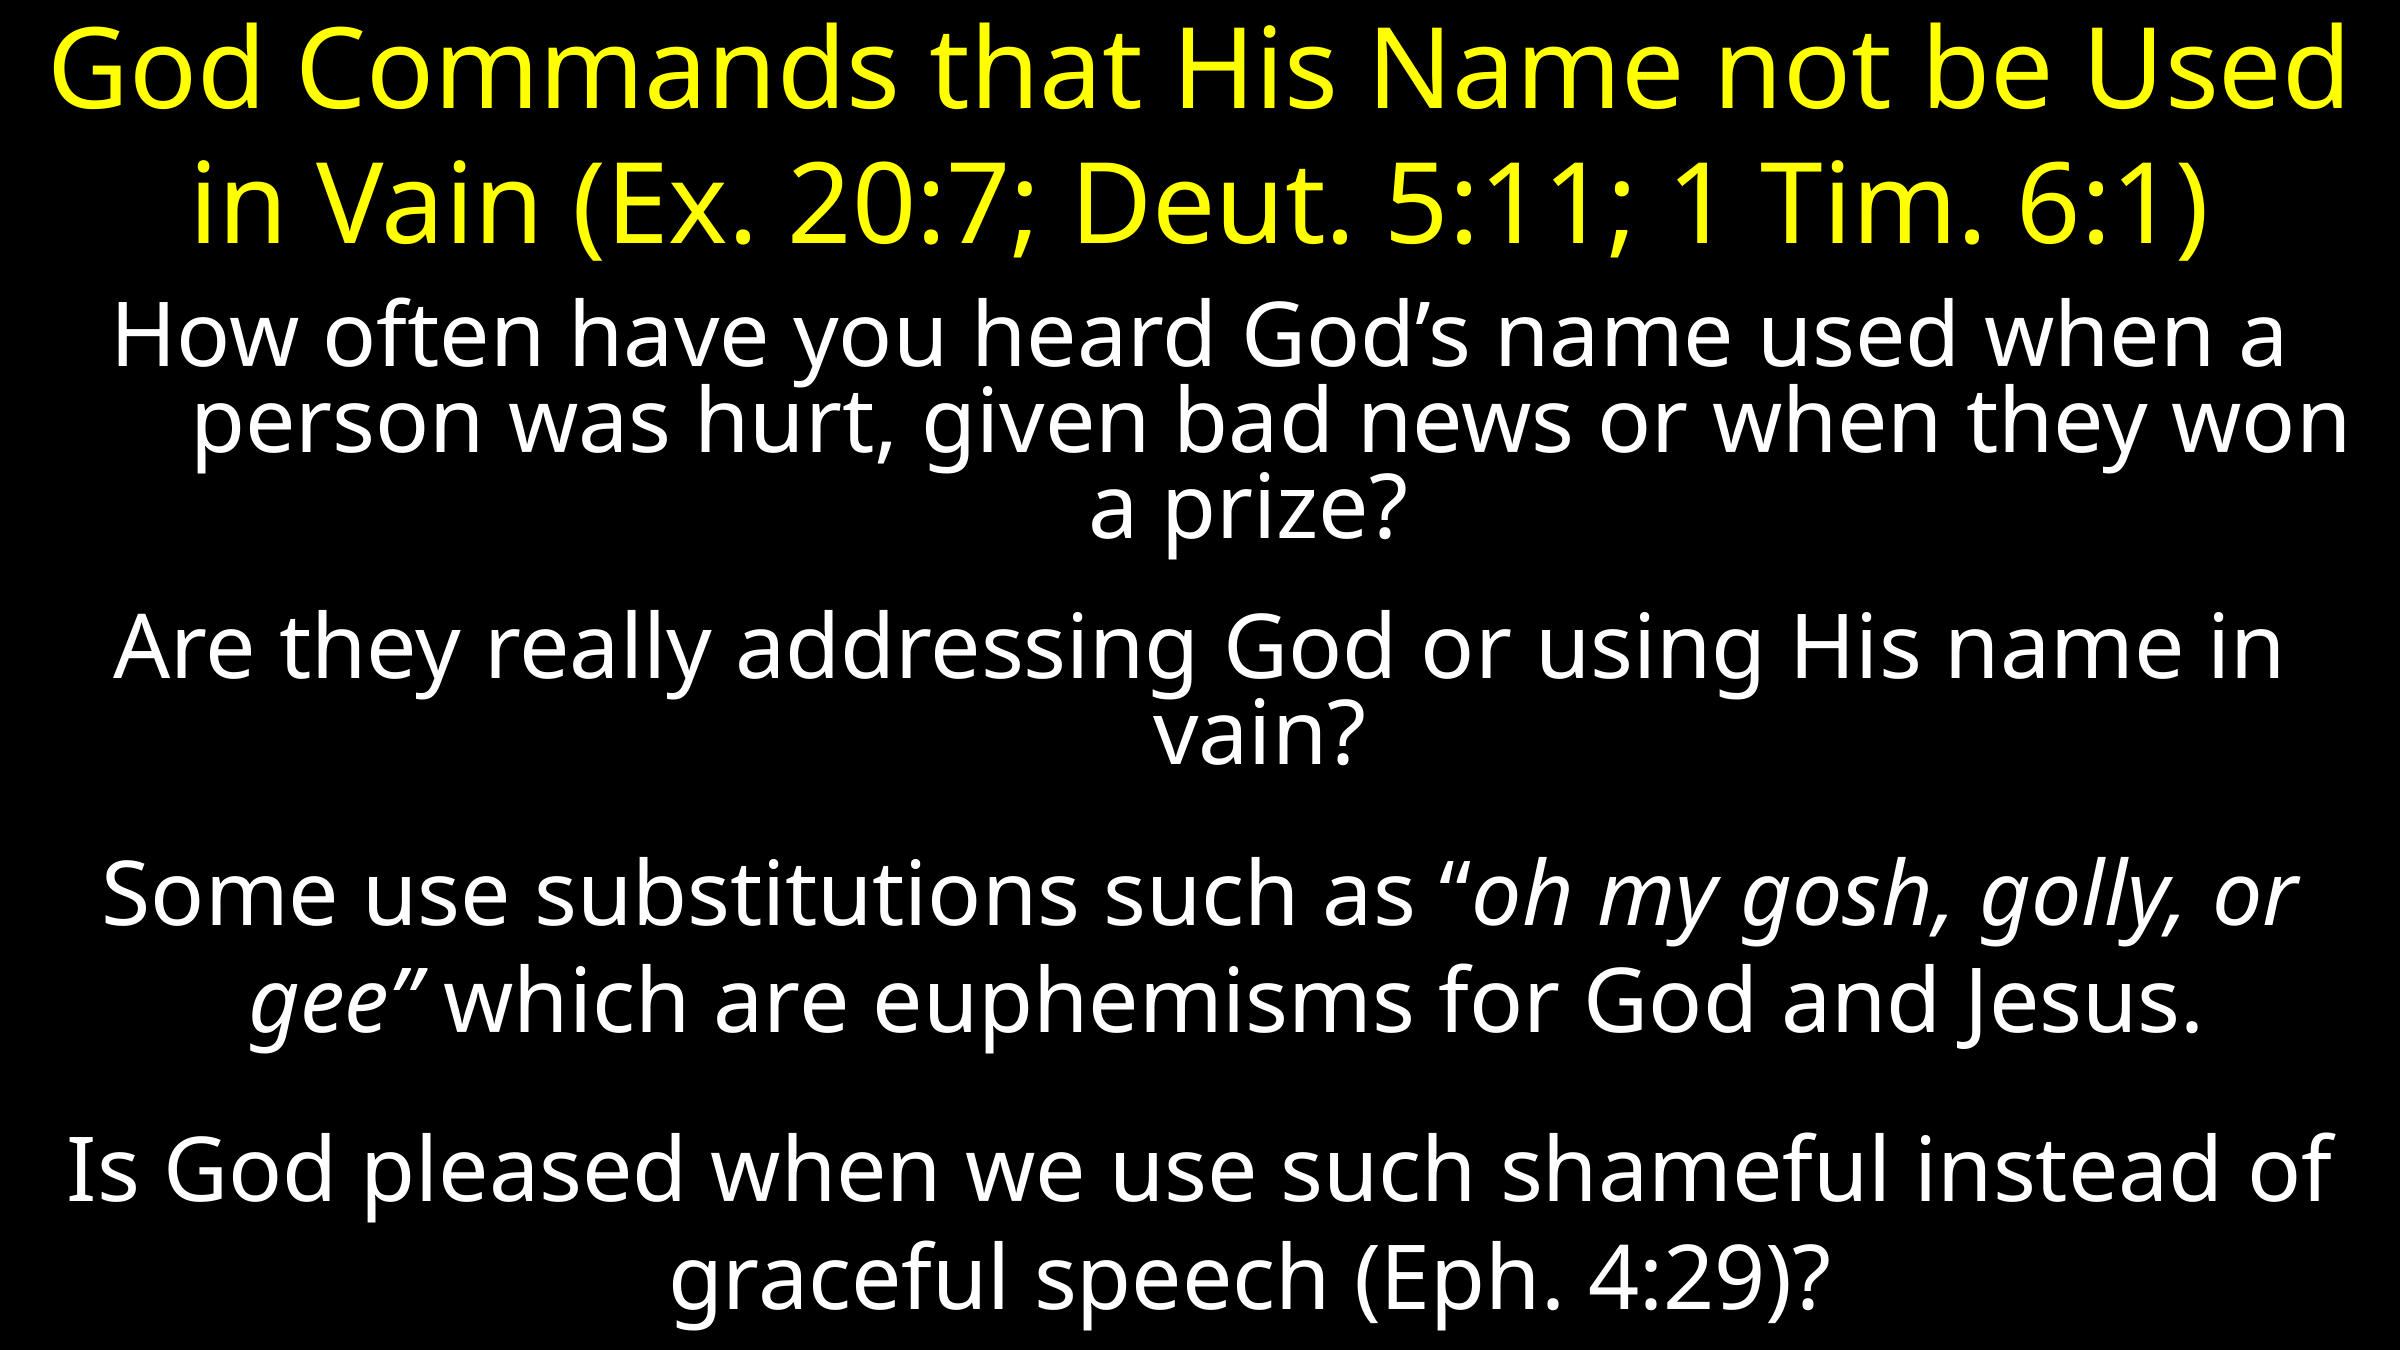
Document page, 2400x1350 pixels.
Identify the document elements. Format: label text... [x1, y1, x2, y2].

title God Commands that His Name not be Used in Vain (Ex. 20:7; Deut. 5:11; 1 Tim. 6:1) [0, 0, 2400, 263]
subtitle How often have you heard God’s name used when a person was hurt, given bad news or when they won a prize? Are they really addressing God or using His name in vain? Some use substitutions such as “oh my gosh, golly, or gee” which are euphemisms for God and Jesus. Is God pleased when we use such shameful instead of graceful speech (Eph. 4:29)? [0, 287, 2400, 1350]
